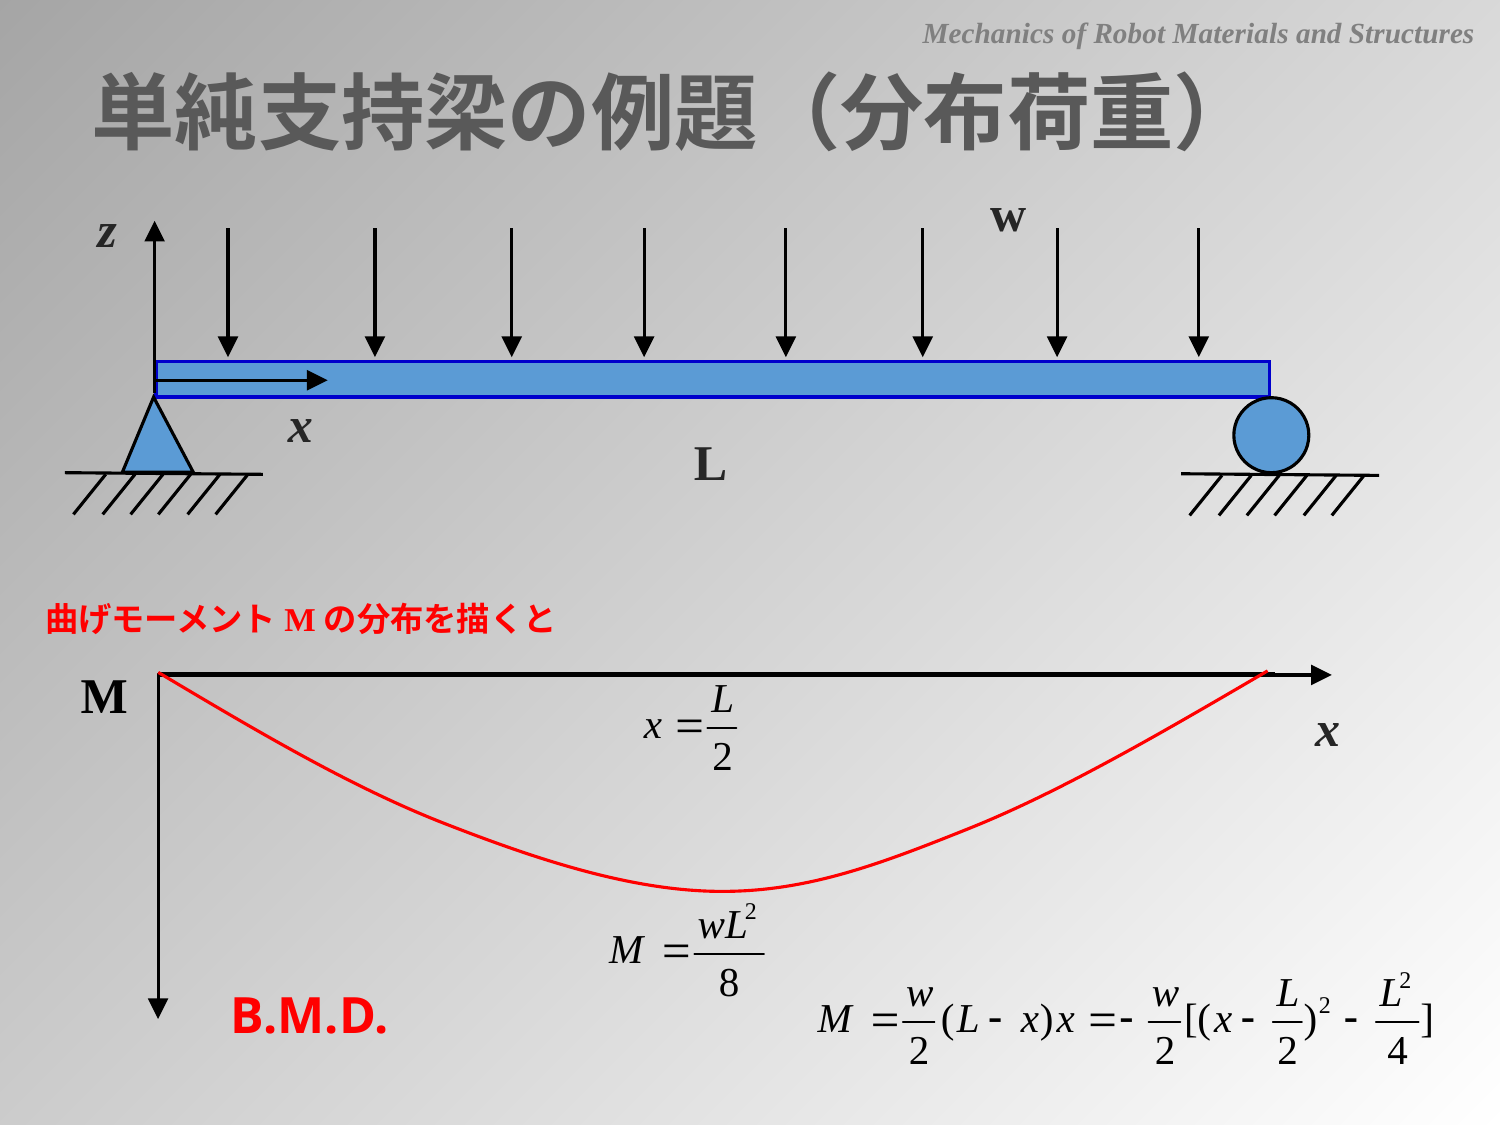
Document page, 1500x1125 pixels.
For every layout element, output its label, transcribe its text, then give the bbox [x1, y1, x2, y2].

text_box 曲げモーメントMの分布を描くと [28, 590, 573, 646]
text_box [810, 960, 1440, 1074]
text_box [160, 675, 1263, 892]
text_box x [1248, 688, 1355, 764]
text_box [1301, 410, 1310, 460]
text_box [121, 419, 143, 471]
text_box [1232, 398, 1259, 472]
text_box Mechanics of Robot Materials and Structures [903, 7, 1495, 57]
text_box [185, 454, 195, 472]
text_box [156, 361, 1271, 398]
text_box [155, 382, 306, 398]
title 単純支持梁の例題（分布荷重） [76, 62, 1299, 171]
text_box B.M.D. [215, 962, 490, 1071]
text_box x [241, 385, 328, 460]
text_box L [635, 423, 742, 499]
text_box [143, 394, 185, 593]
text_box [602, 892, 774, 1005]
text_box w [946, 173, 1041, 249]
text_box z [45, 190, 132, 266]
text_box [1259, 395, 1301, 594]
text_box M [36, 655, 143, 731]
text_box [635, 673, 746, 780]
